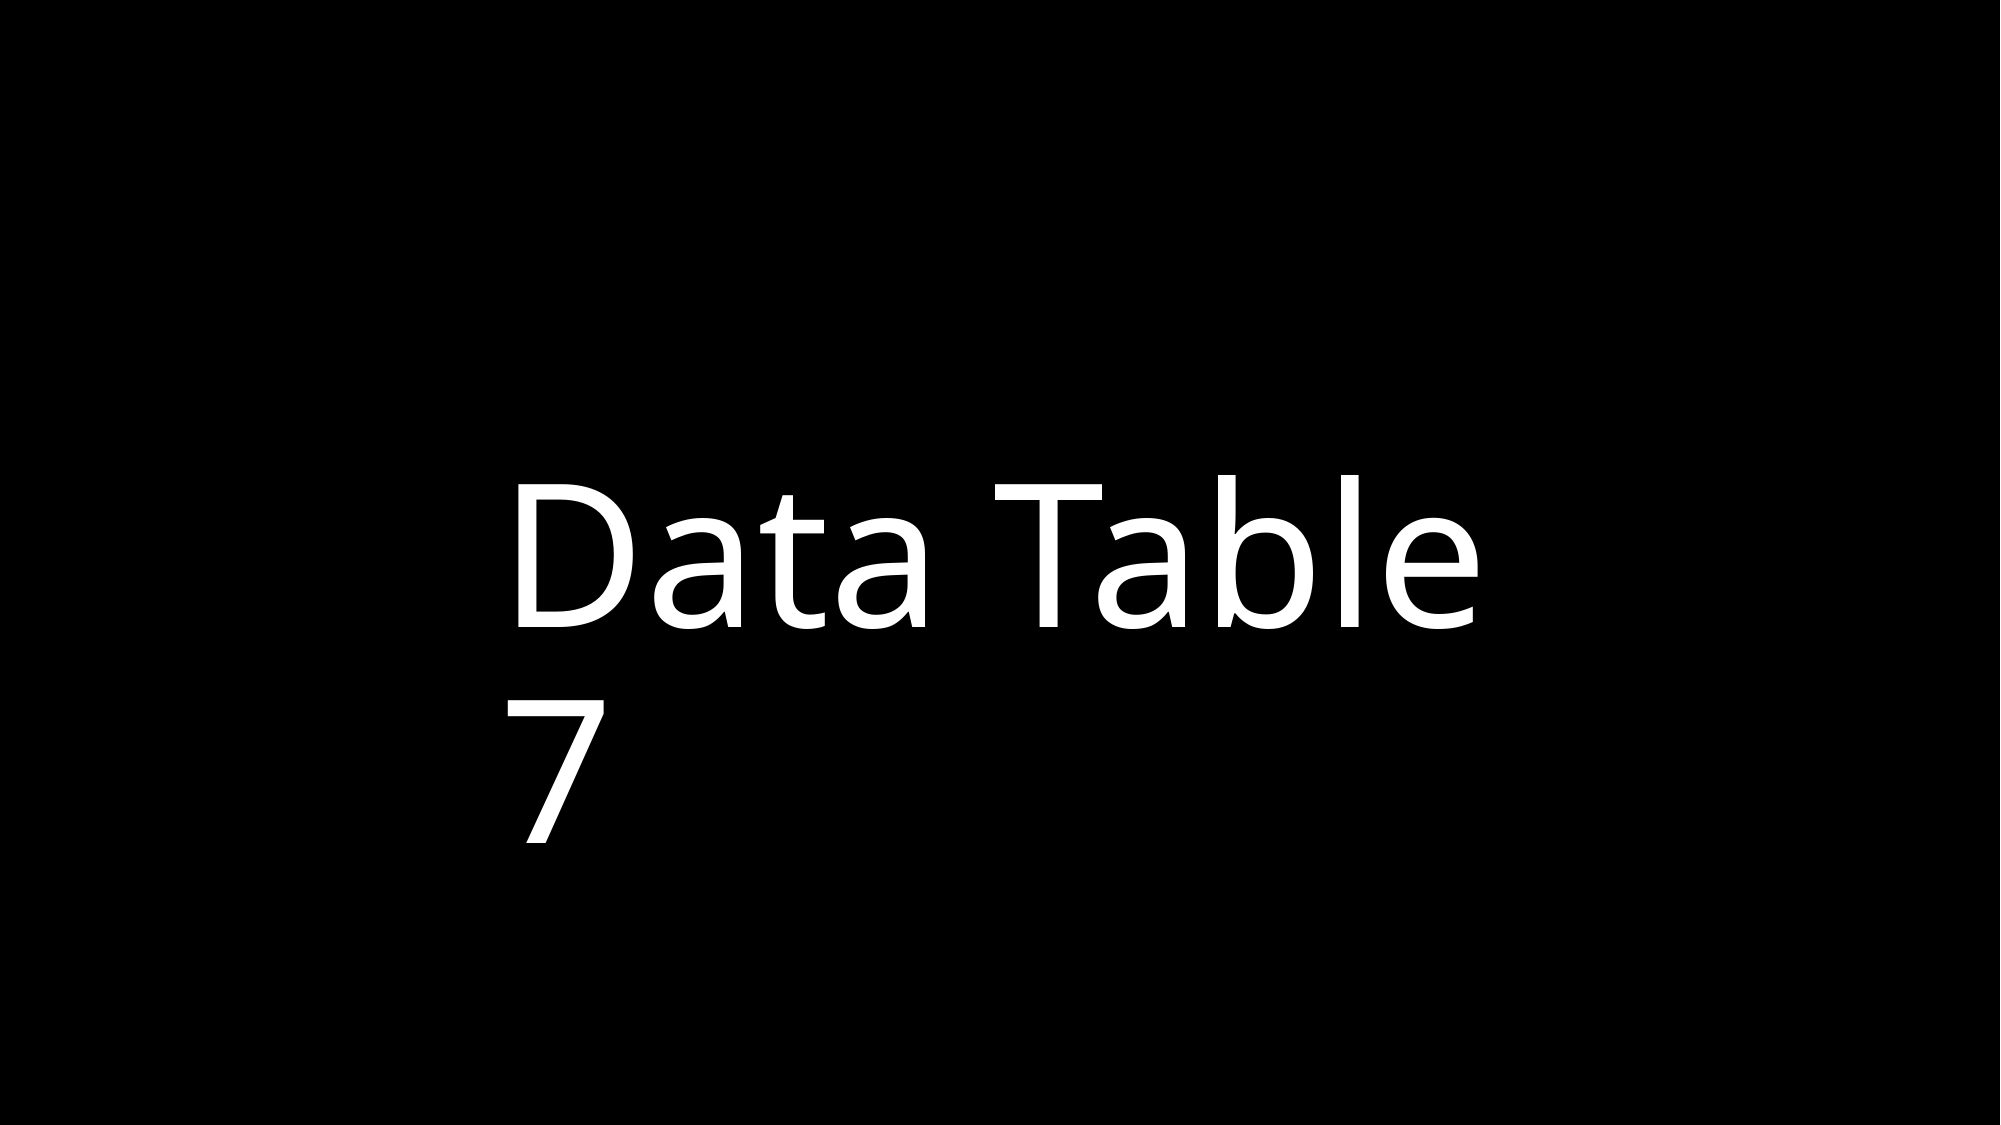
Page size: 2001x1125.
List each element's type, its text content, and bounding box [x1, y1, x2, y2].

list Data Table 7 [484, 447, 1516, 678]
